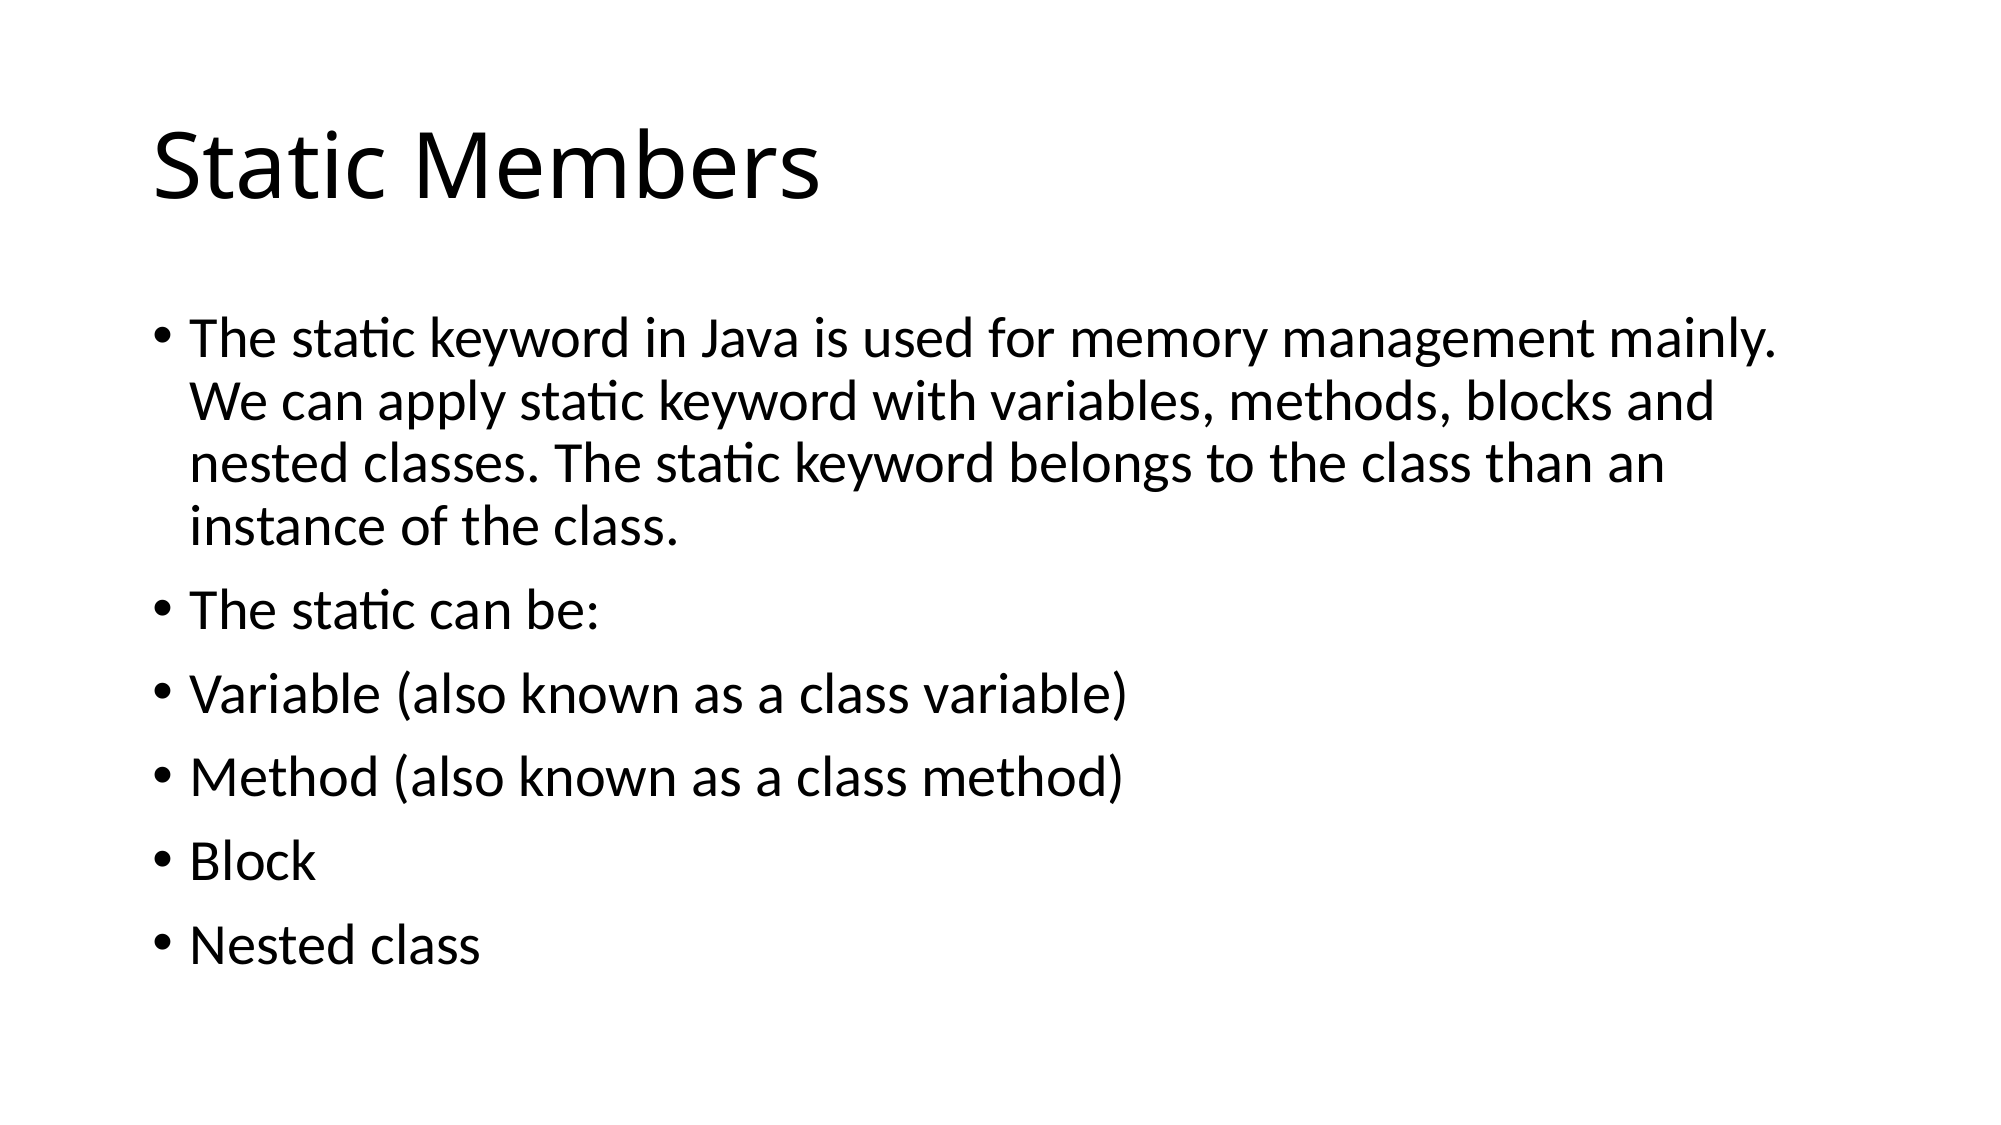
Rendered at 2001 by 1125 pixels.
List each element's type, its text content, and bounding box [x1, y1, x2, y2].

title Static Members [137, 59, 1863, 278]
list The static keyword in Java is used for memory management mainly. We can apply static keyword with variables, methods, blocks and nested classes. The static keyword belongs to the class than an instance of the class. The static can be: Variable (also known as a class variable) Method (also known as a class method) Block Nested class [137, 299, 1863, 1014]
